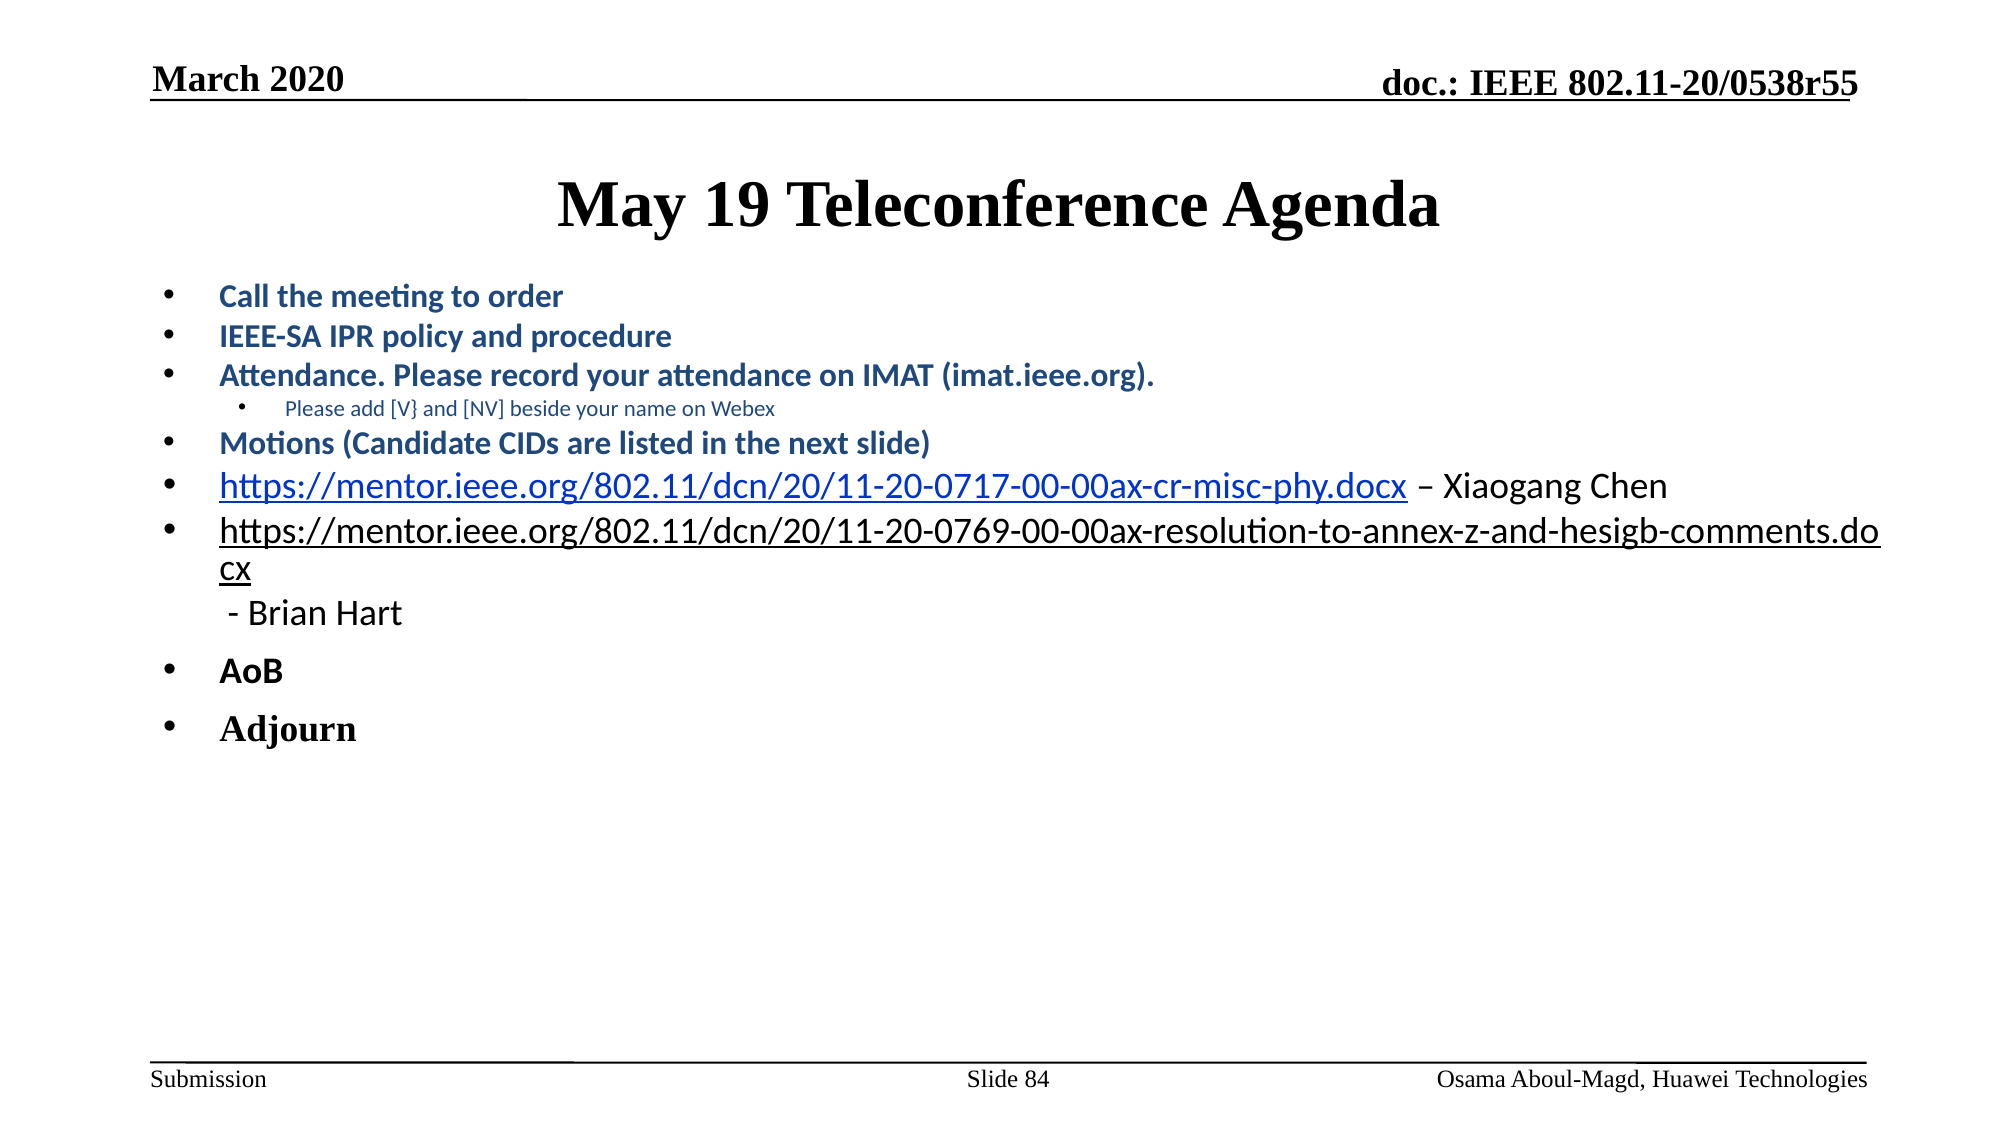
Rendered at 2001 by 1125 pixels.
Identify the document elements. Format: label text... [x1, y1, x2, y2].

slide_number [152, 54, 563, 100]
title May 19 Teleconference Agenda [149, 112, 1850, 265]
slide_number Slide 84 [950, 1061, 1067, 1123]
footer Osama Aboul-Magd, Huawei Technologies [1171, 1061, 1869, 1093]
list Call the meeting to order IEEE-SA IPR policy and procedure Attendance. Please record your attendance on IMAT (imat.ieee.org). Please add [V} and [NV] beside your name on Webex Motions (Candidate CIDs are listed in the next slide) https://mentor.ieee.org/802.11/dcn/20/11-20-0717-00-00ax-cr-misc-phy.docx – Xiaogang Chen https://mentor.ieee.org/802.11/dcn/20/11-20-0769-00-00ax-resolution-to-annex-z-and-hesigb-comments.docx - Brian Hart AoB Adjourn [147, 265, 1900, 1017]
